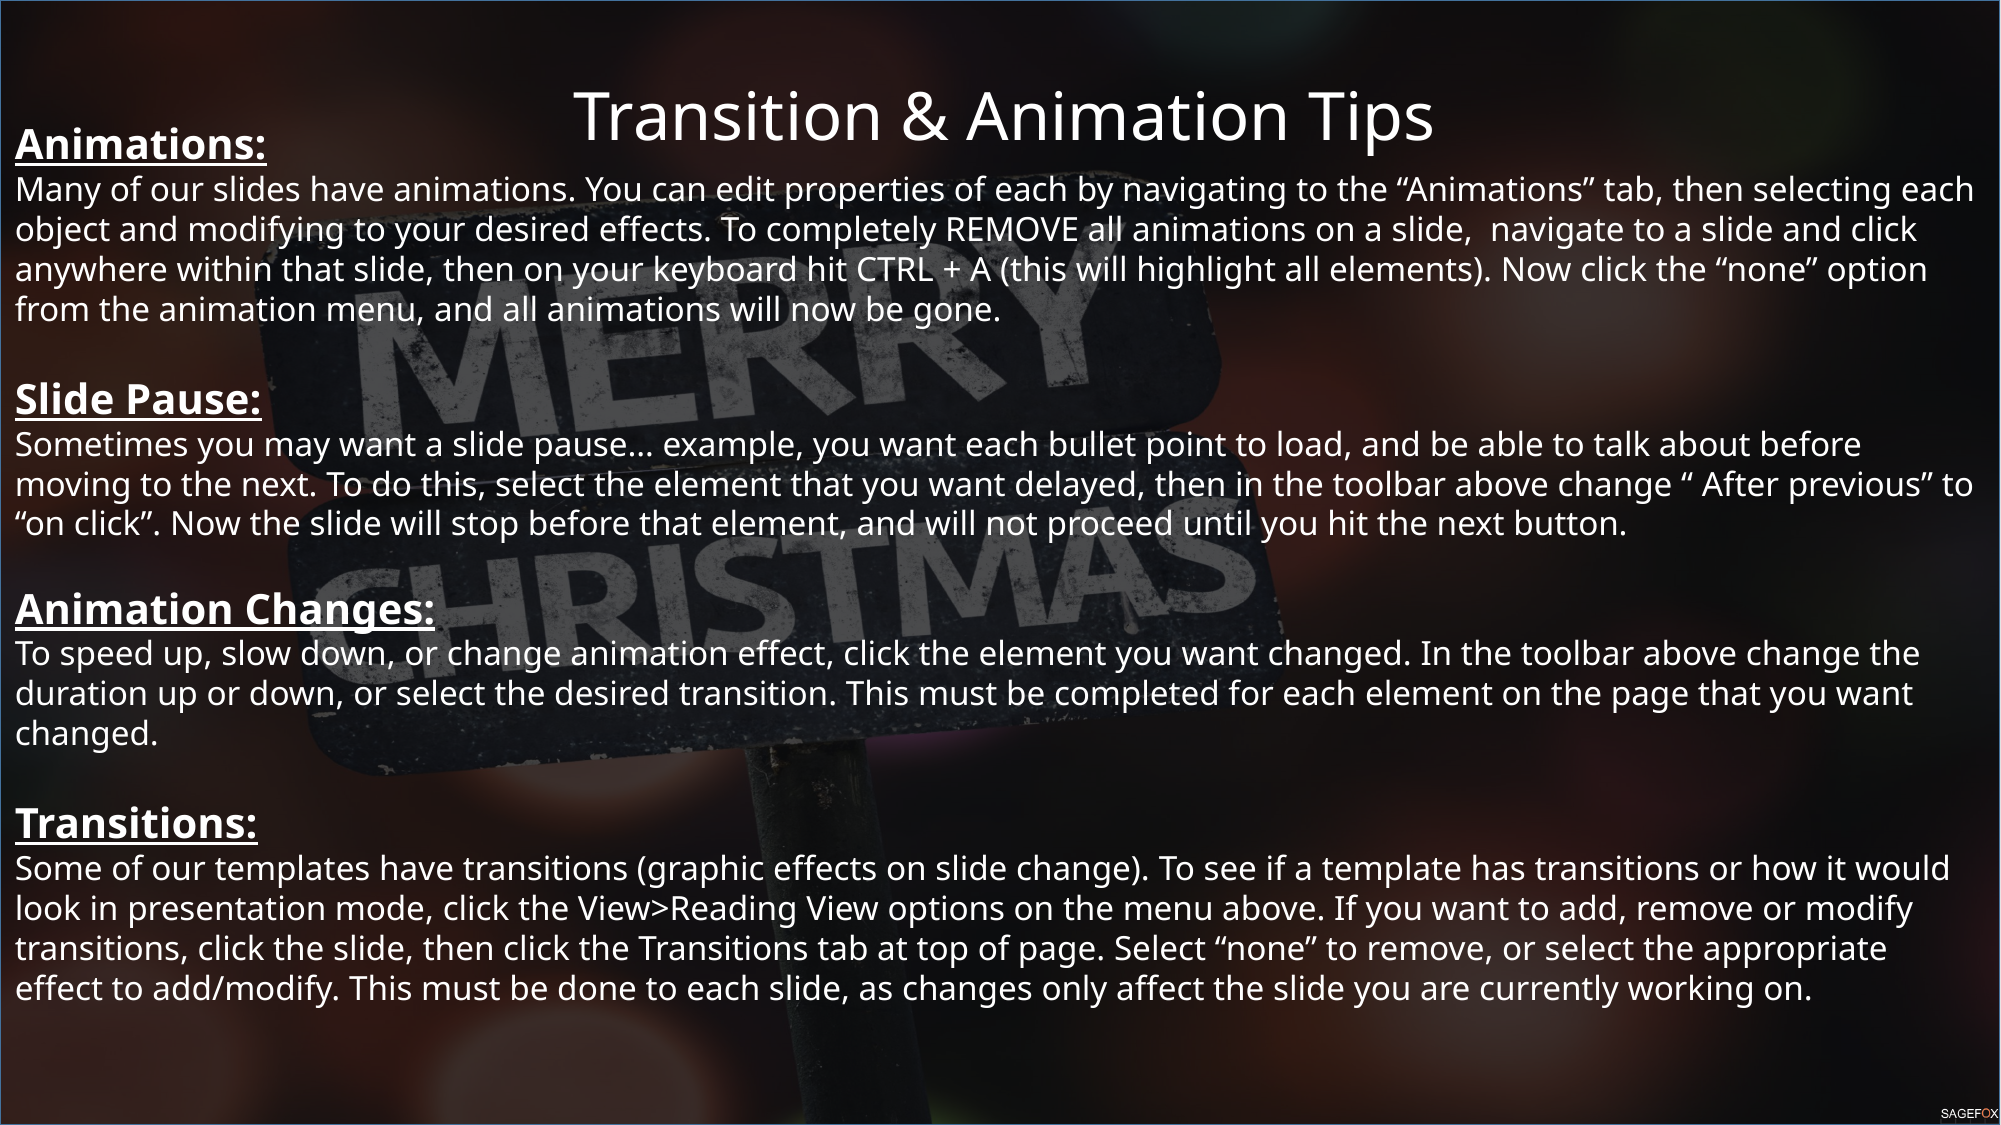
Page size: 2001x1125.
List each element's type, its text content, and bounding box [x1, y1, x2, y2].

text_box Animations: Many of our slides have animations. You can edit properties of each by navigating to the “Animations” tab, then selecting each object and modifying to your desired effects. To completely REMOVE all animations on a slide, navigate to a slide and click anywhere within that slide, then on your keyboard hit CTRL + A (this will highlight all elements). Now click the “none” option from the animation menu, and all animations will now be gone. Slide Pause: Sometimes you may want a slide pause… example, you want each bullet point to load, and be able to talk about before moving to the next. To do this, select the element that you want delayed, then in the toolbar above change “ After previous” to “on click”. Now the slide will stop before that element, and will not proceed until you hit the next button. Animation Changes: To speed up, slow down, or change animation effect, click the element you want changed. In the toolbar above change the duration up or down, or select the desired transition. This must be completed for each element on the page that you want changed. Transitions: Some of our templates have transitions (graphic effects on slide change). To see if a template has transitions or how it would look in presentation mode, click the View>Reading View options on the menu above. If you want to add, remove or modify transitions, click the slide, then click the Transitions tab at top of page. Select “none” to remove, or select the appropriate effect to add/modify. This must be done to each slide, as changes only affect the slide you are currently working on. [0, 0, 2000, 1125]
title Transition & Animation Tips [477, 59, 1532, 177]
